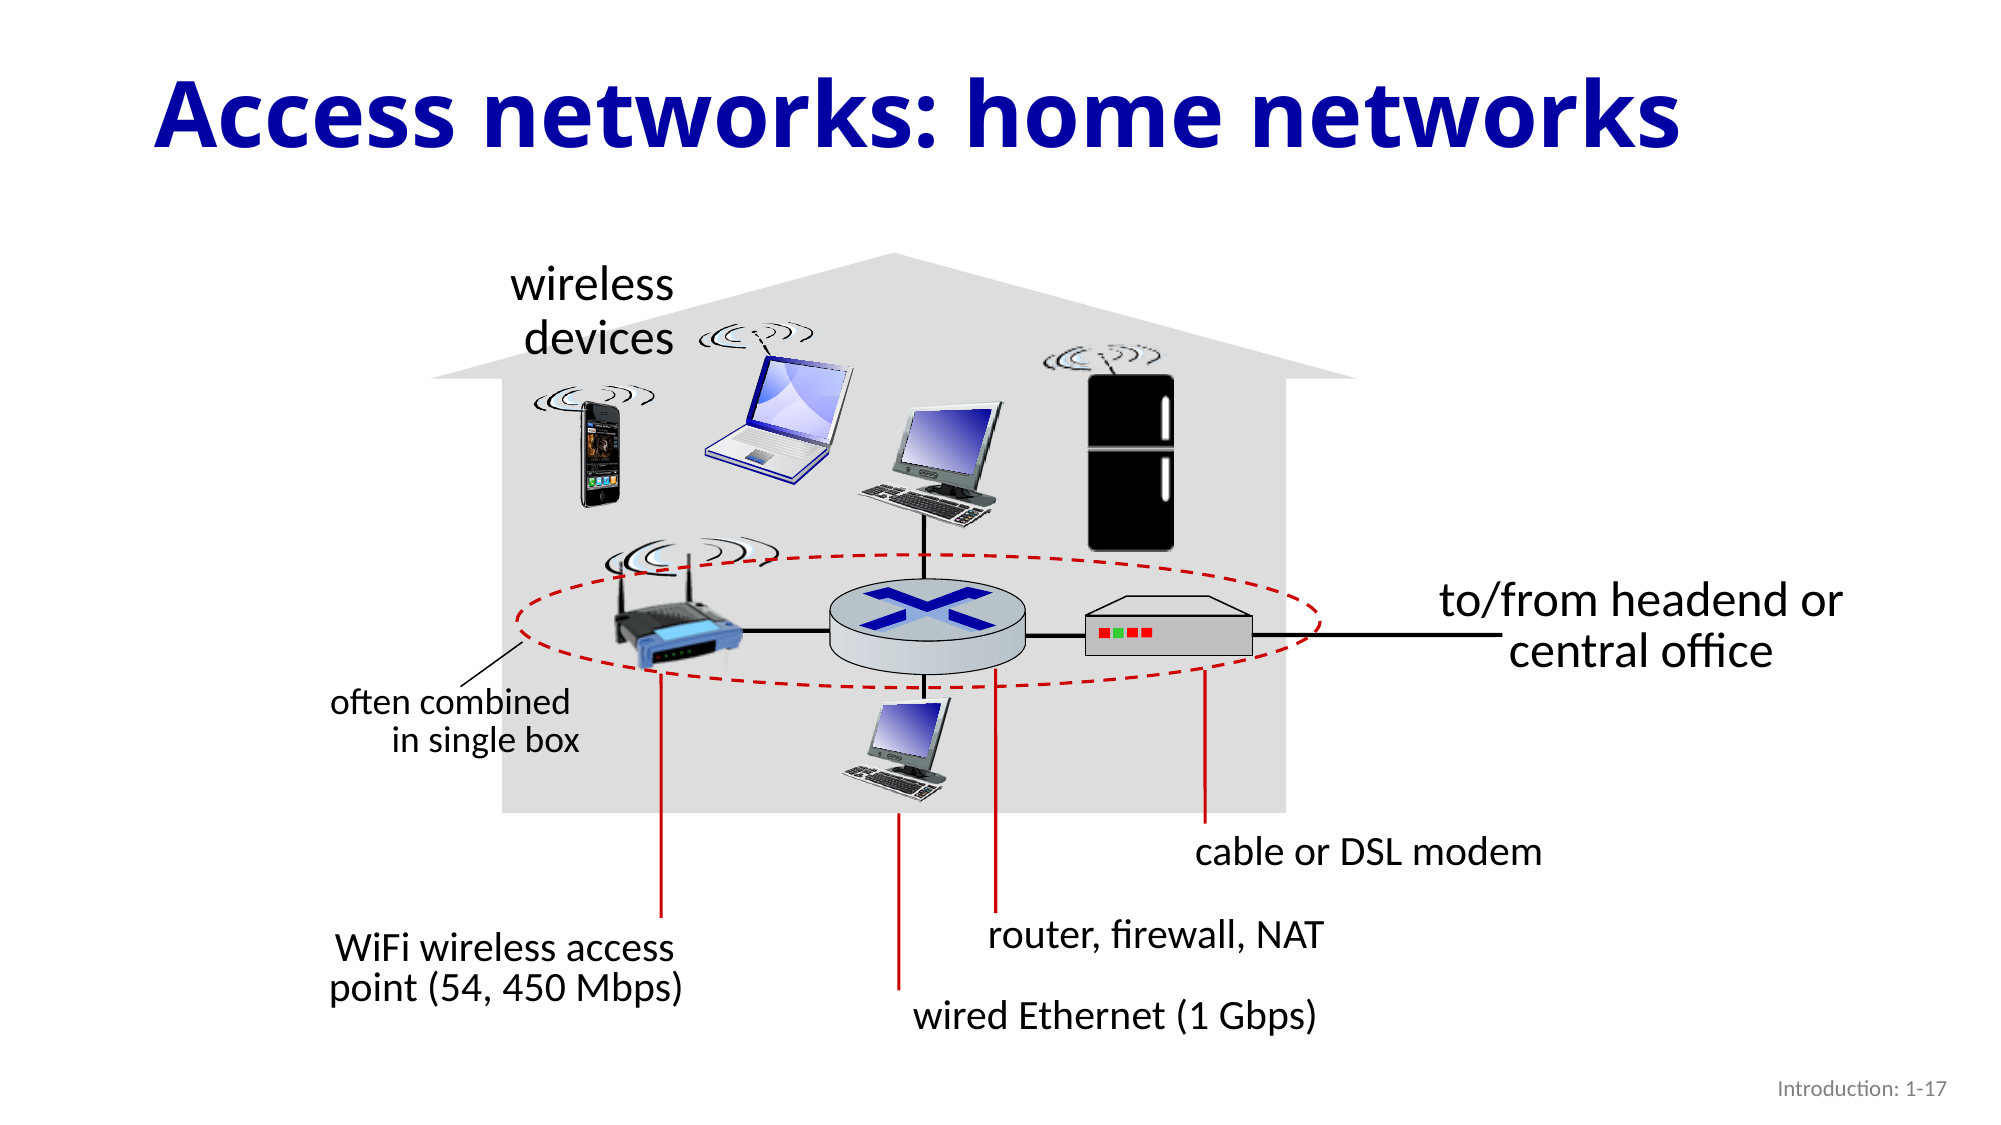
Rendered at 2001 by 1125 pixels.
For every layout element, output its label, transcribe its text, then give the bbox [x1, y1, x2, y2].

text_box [1042, 342, 1201, 553]
text_box [652, 554, 1290, 688]
text_box wireless devices [494, 249, 690, 373]
slide_number Introduction: 1-17 [1512, 1056, 1963, 1117]
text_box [898, 813, 1379, 1048]
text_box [1026, 596, 1503, 656]
text_box [501, 376, 923, 641]
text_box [973, 668, 1399, 966]
text_box [700, 678, 973, 814]
text_box [430, 252, 1358, 379]
text_box [854, 376, 1287, 594]
text_box [597, 662, 659, 673]
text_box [697, 319, 854, 489]
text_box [312, 673, 700, 1019]
text_box [516, 579, 604, 663]
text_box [1399, 670, 1596, 884]
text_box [829, 578, 1026, 675]
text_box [604, 535, 780, 671]
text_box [533, 382, 655, 508]
text_box to/from headend or central office [1403, 567, 1880, 685]
title Access networks: home networks [139, 44, 1865, 192]
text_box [813, 692, 954, 810]
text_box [312, 641, 597, 769]
text_box [1210, 656, 1287, 668]
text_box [823, 395, 1008, 538]
